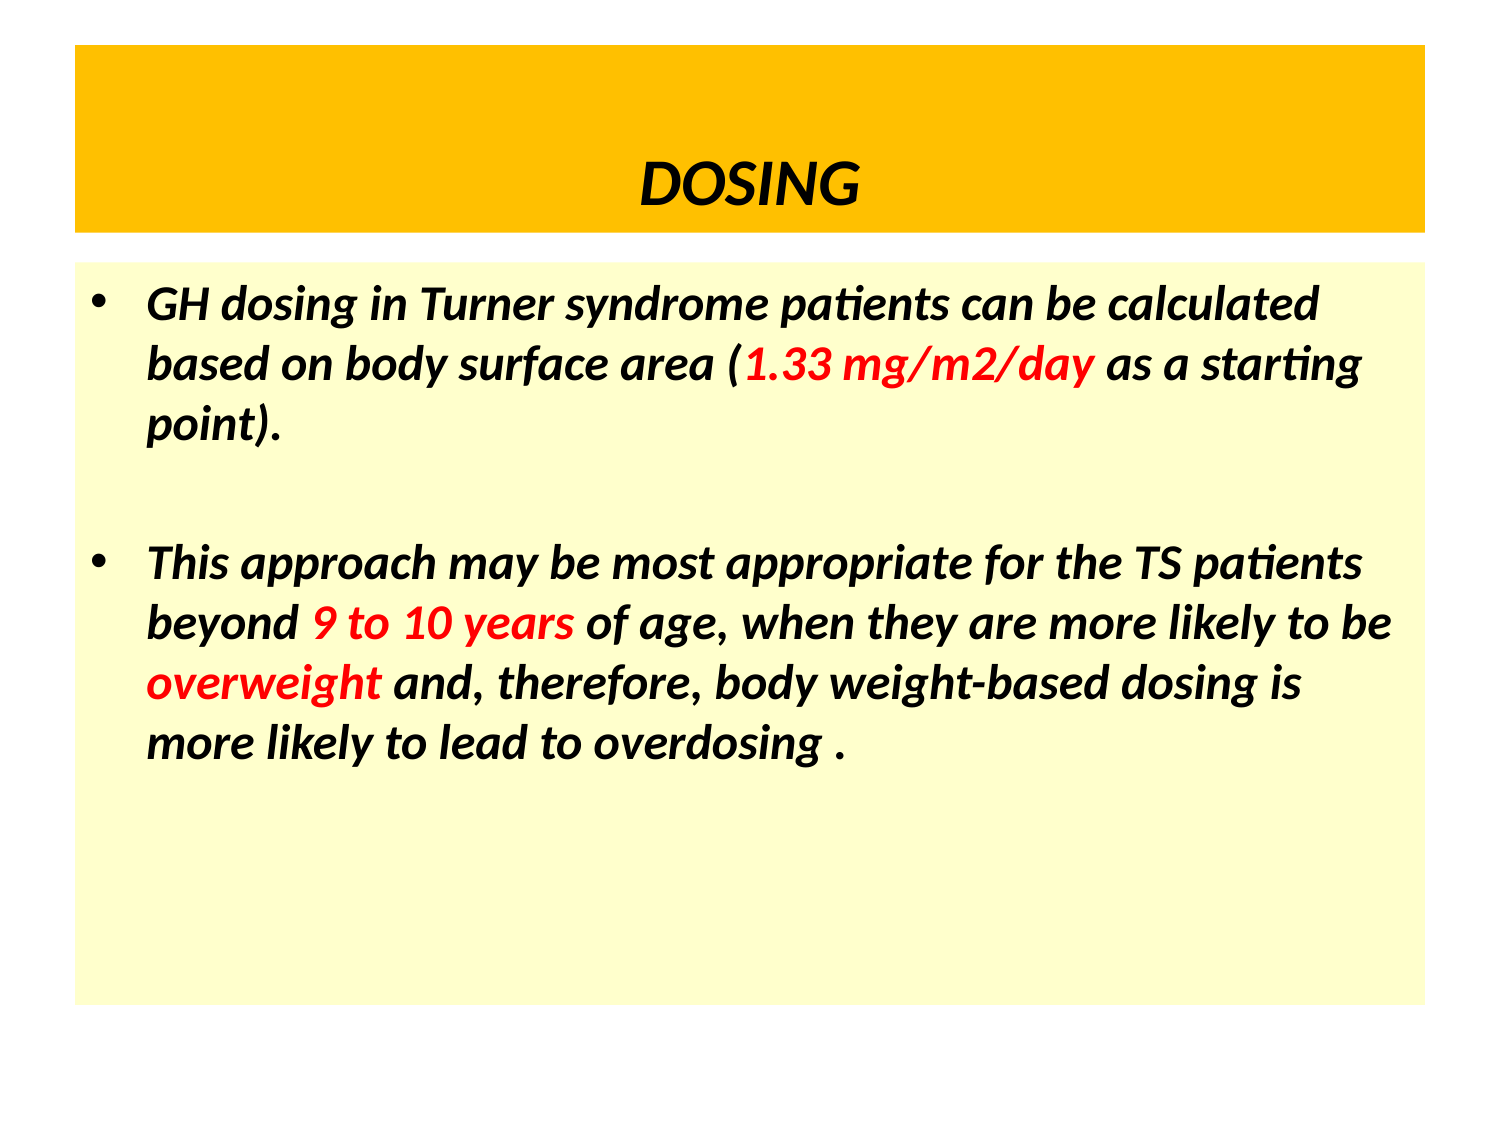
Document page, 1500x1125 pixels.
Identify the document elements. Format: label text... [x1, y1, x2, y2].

title DOSING [75, 45, 1425, 233]
list GH dosing in Turner syndrome patients can be calculated based on body surface area (1.33 mg/m2/day as a starting point). This approach may be most appropriate for the TS patients beyond 9 to 10 years of age, when they are more likely to be overweight and, therefore, body weight-based dosing is more likely to lead to overdosing . [75, 262, 1425, 1005]
